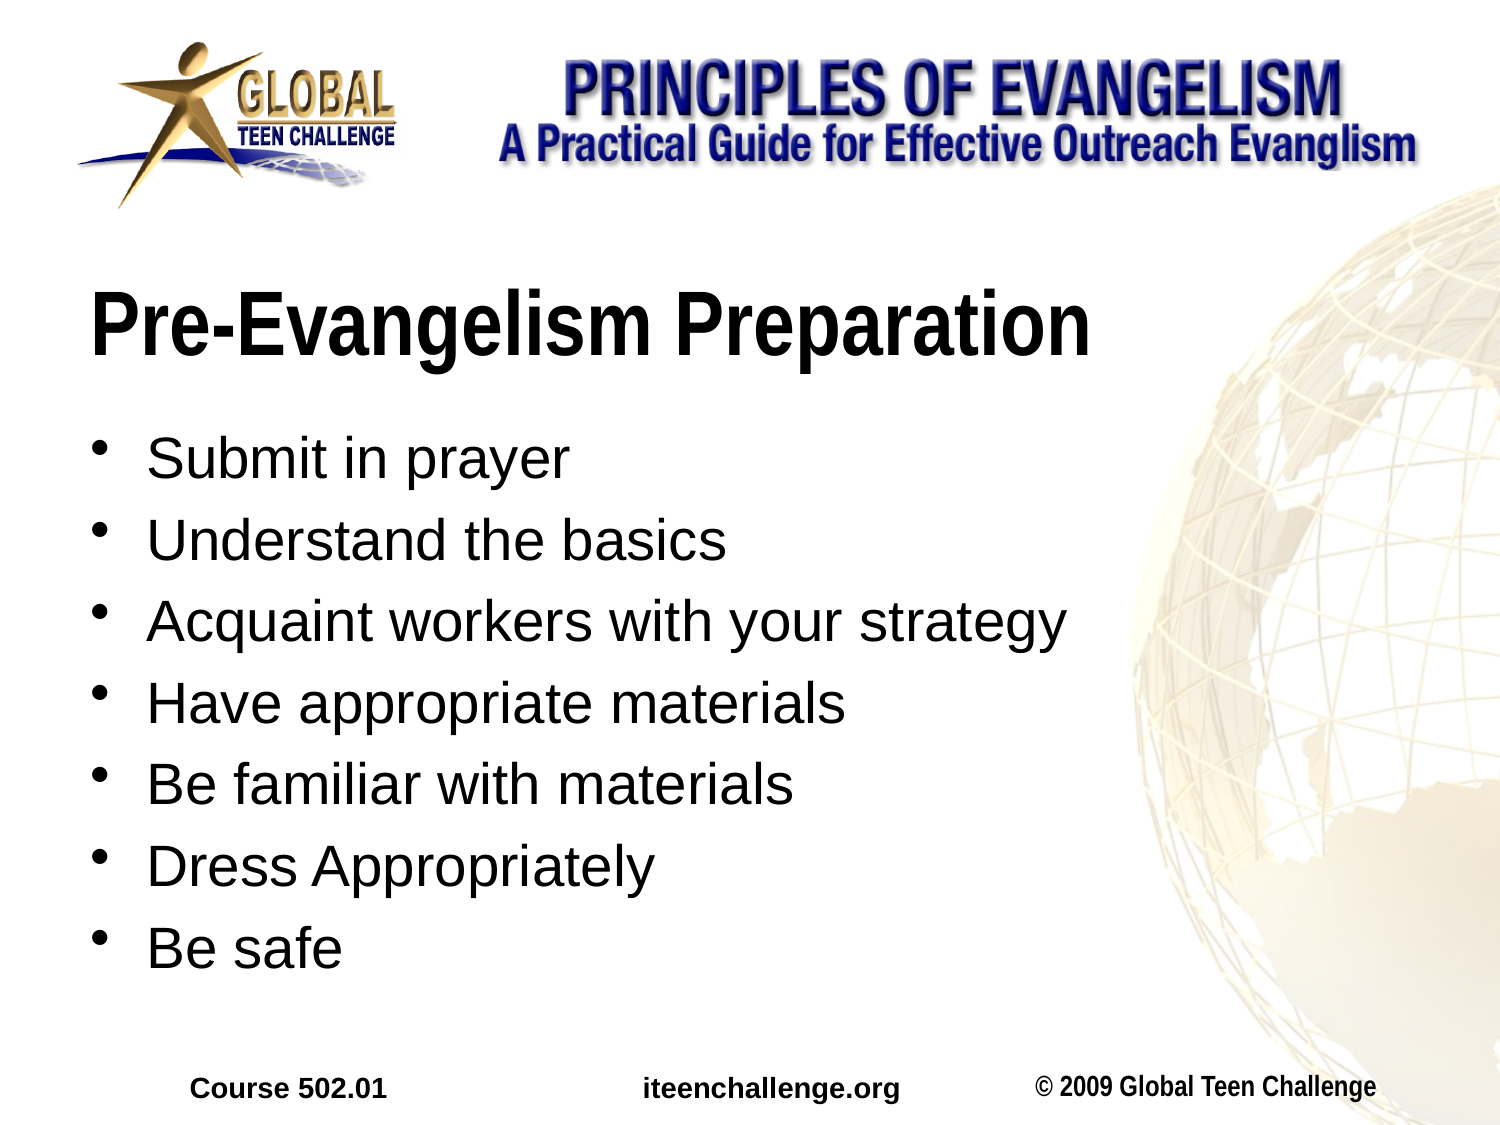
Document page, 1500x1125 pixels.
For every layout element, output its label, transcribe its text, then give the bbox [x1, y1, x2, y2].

picture [50, 0, 1438, 239]
title Pre-Evangelism Preparation [75, 249, 1425, 388]
list Submit in prayer Understand the basics Acquaint workers with your strategy Have appropriate materials Be familiar with materials Dress Appropriately Be safe [75, 412, 1438, 968]
